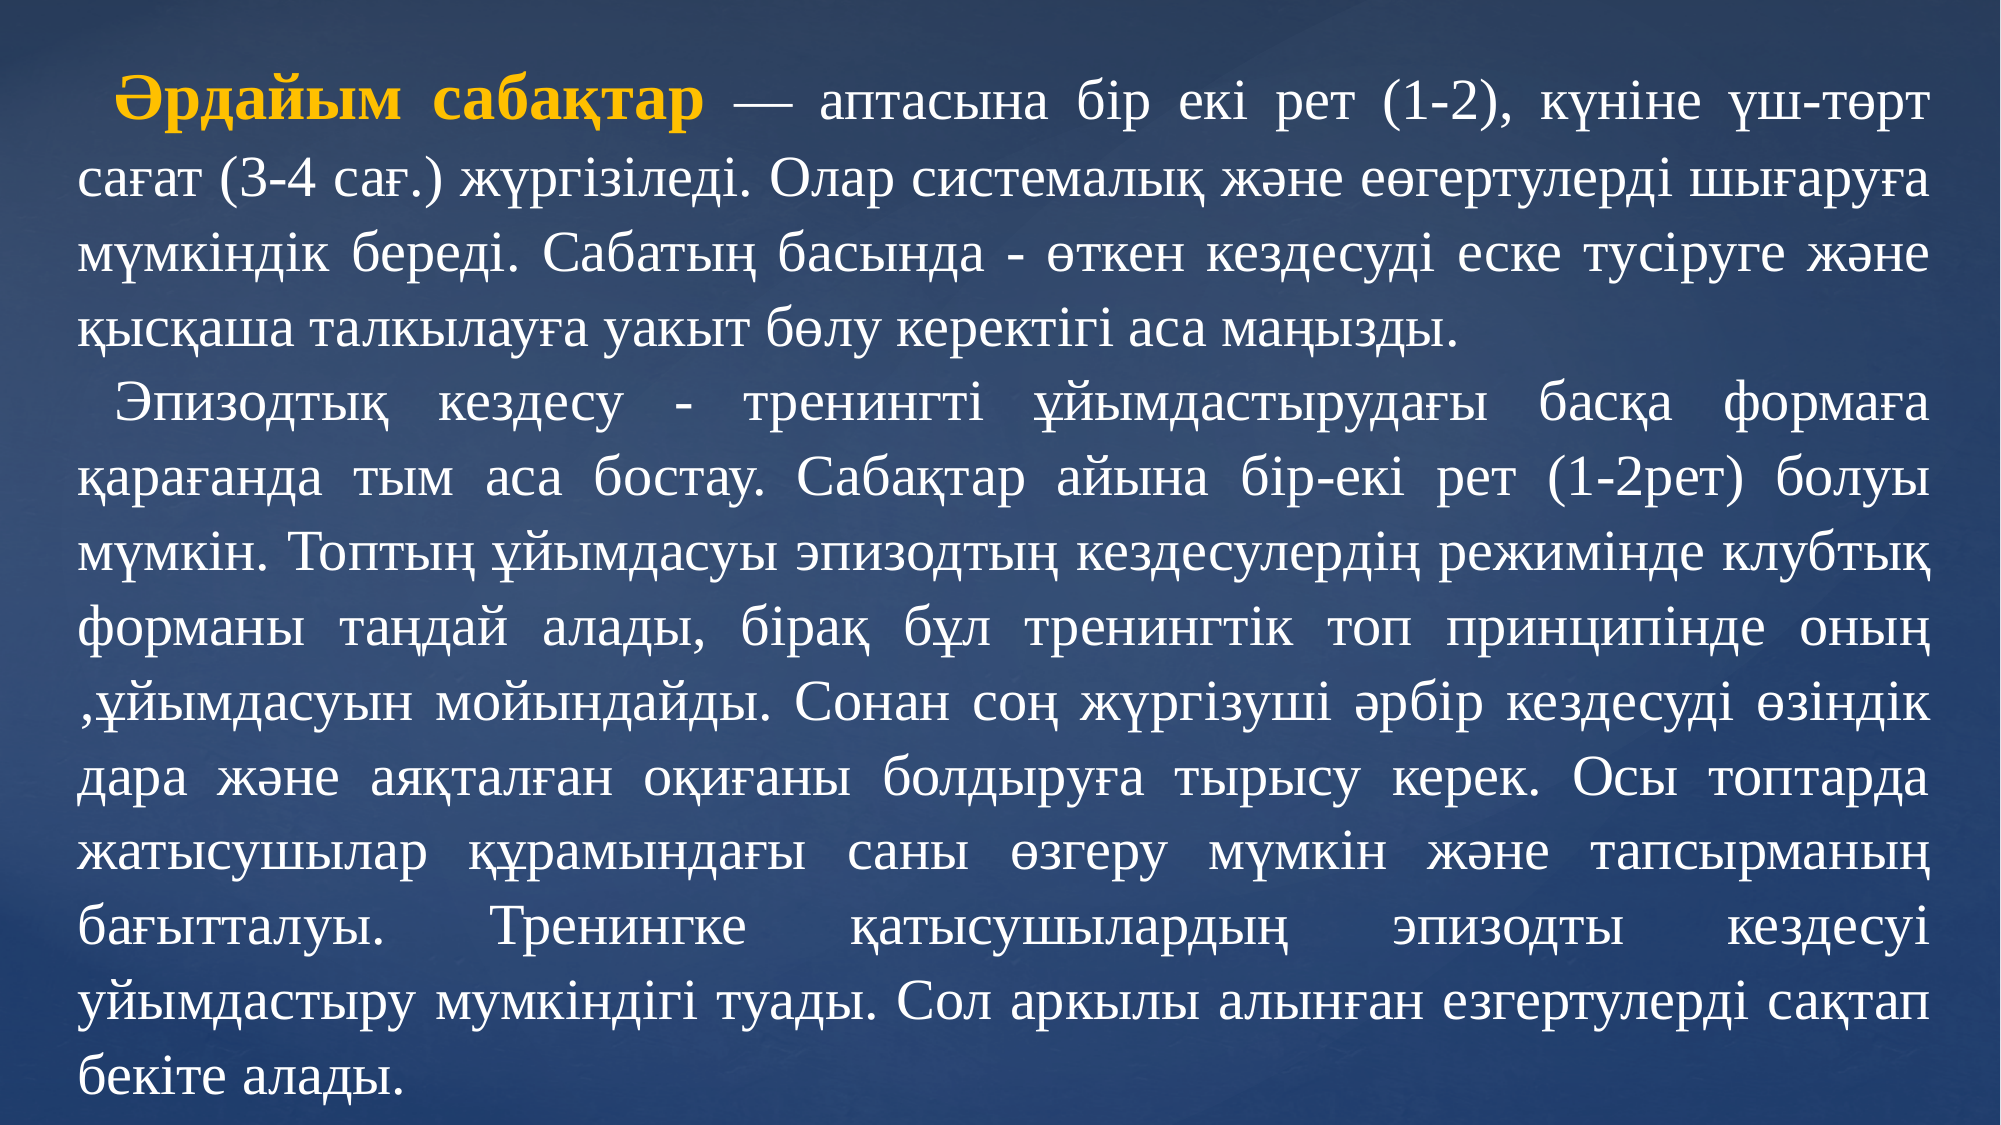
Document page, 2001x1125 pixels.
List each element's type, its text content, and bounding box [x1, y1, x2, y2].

text_box Әрдайым сабақтар — аптасына бiр екi рет (1-2), күнiне үш-төрт сағат (3-4 сағ.) жүргiзiледi. Олар системалық және еөгертулердi шығаруға мүмкiндiк бередi. Сабатың басында - өткен кездесудi еске тусiруге және қысқаша талкылауға уакыт бөлу керектiгi аса маңызды. Эпизодтық кездесу - тренингтi ұйымдастырудағы басқа формаға қарағанда тым аса бостау. Сабақтар айына бiр-екi рет (1-2рет) болуы мүмкiн. Топтың ұйымдасуы эпизодтың кездесулердiң режимiнде клубтық форманы таңдай алады, бiрақ бұл тренингтiк топ принципiнде оның ‚ұйымдасуын мойындайды. Сонан соң жүргiзушi әрбiр кездесудi өзiндiк дара және аяқталған оқиғаны болдыруға тырысу керек. Осы топтарда жатысушылар құрамындағы саны өзгеру мүмкiн және тапсырманың бағытталуы. Тренингке қатысушылардың эпизодты кездесуi уйымдастыру мумкiндiгi туады. Сол аркылы алынған езгертулердi сақтап бекiте алады. [62, 40, 1946, 1114]
